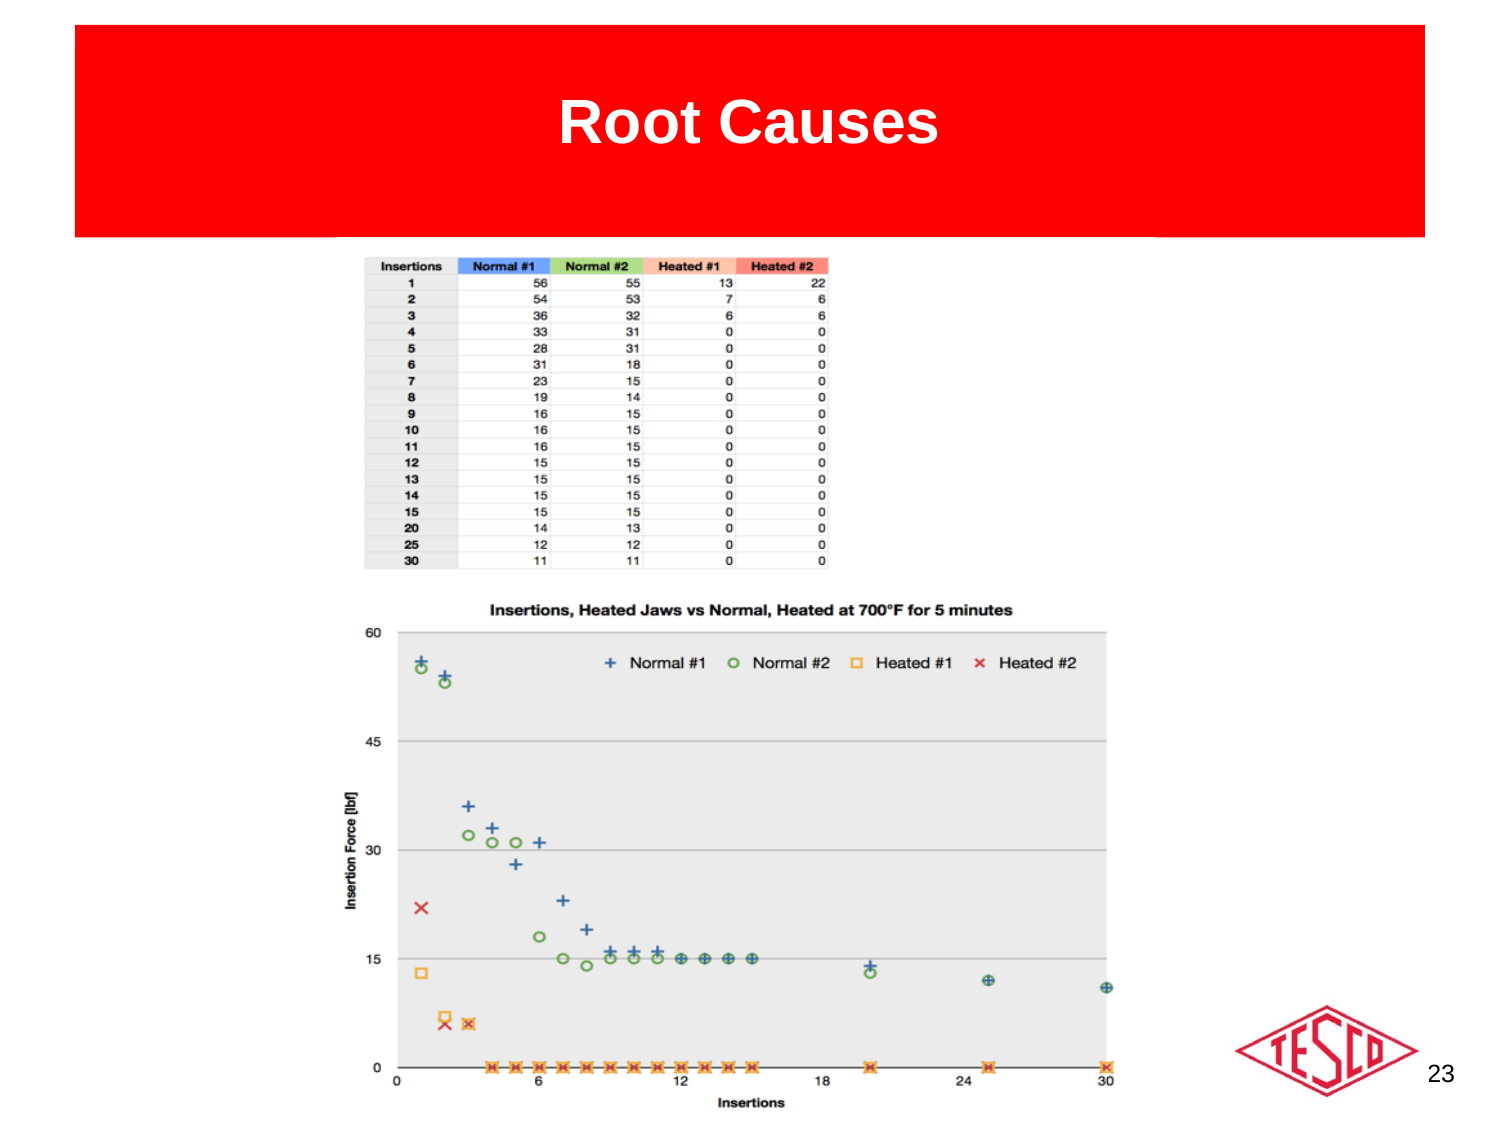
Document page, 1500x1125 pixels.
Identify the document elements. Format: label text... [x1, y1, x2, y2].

picture [1228, 998, 1429, 1102]
title Root Causes [75, 24, 1425, 213]
picture [337, 237, 1157, 1125]
